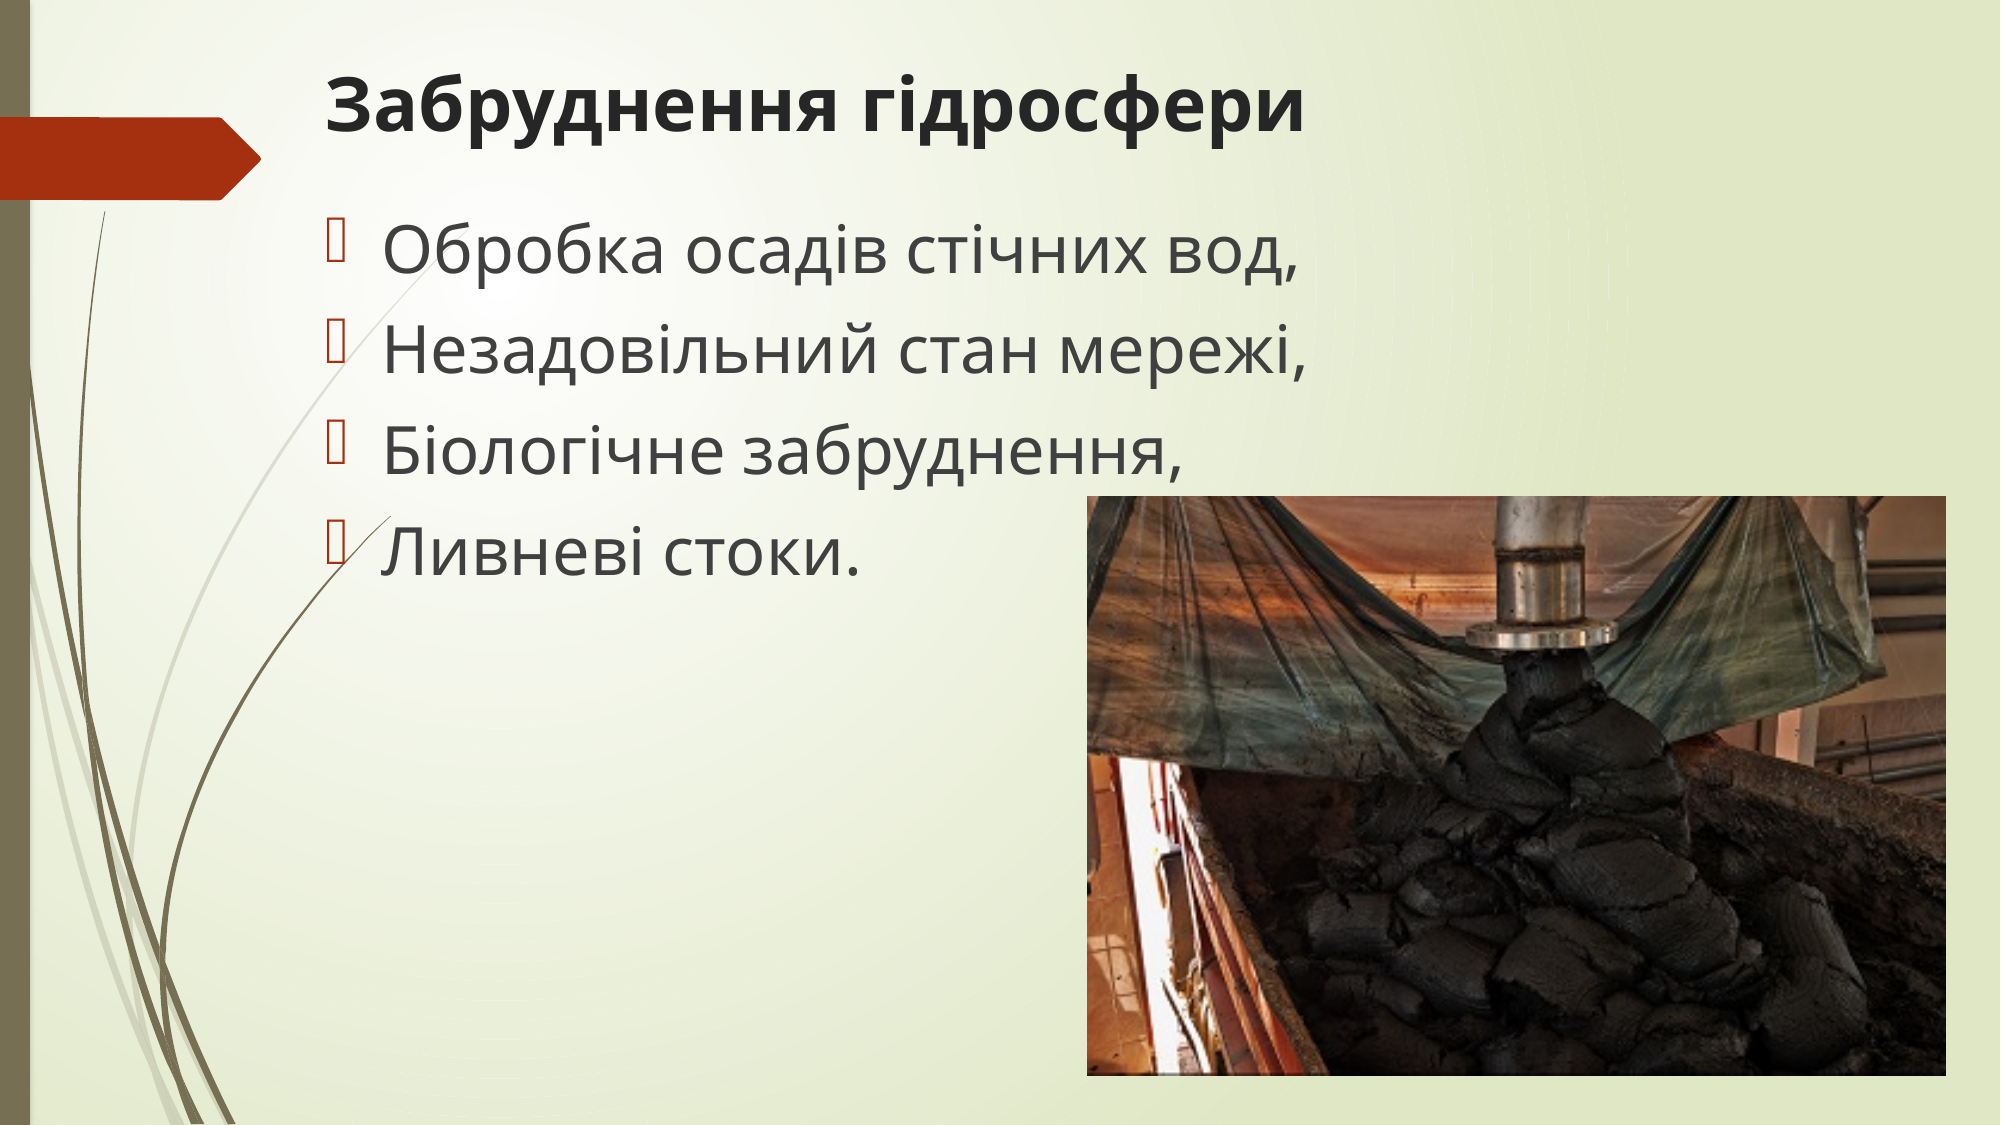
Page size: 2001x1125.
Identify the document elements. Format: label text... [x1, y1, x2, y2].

title Забруднення гідросфери [310, 49, 1772, 198]
list Обробка осадів стічних вод, Незадовільний стан мережі, Біологічне забруднення, Ливневі стоки. [310, 198, 1773, 927]
picture [1087, 496, 1946, 1077]
